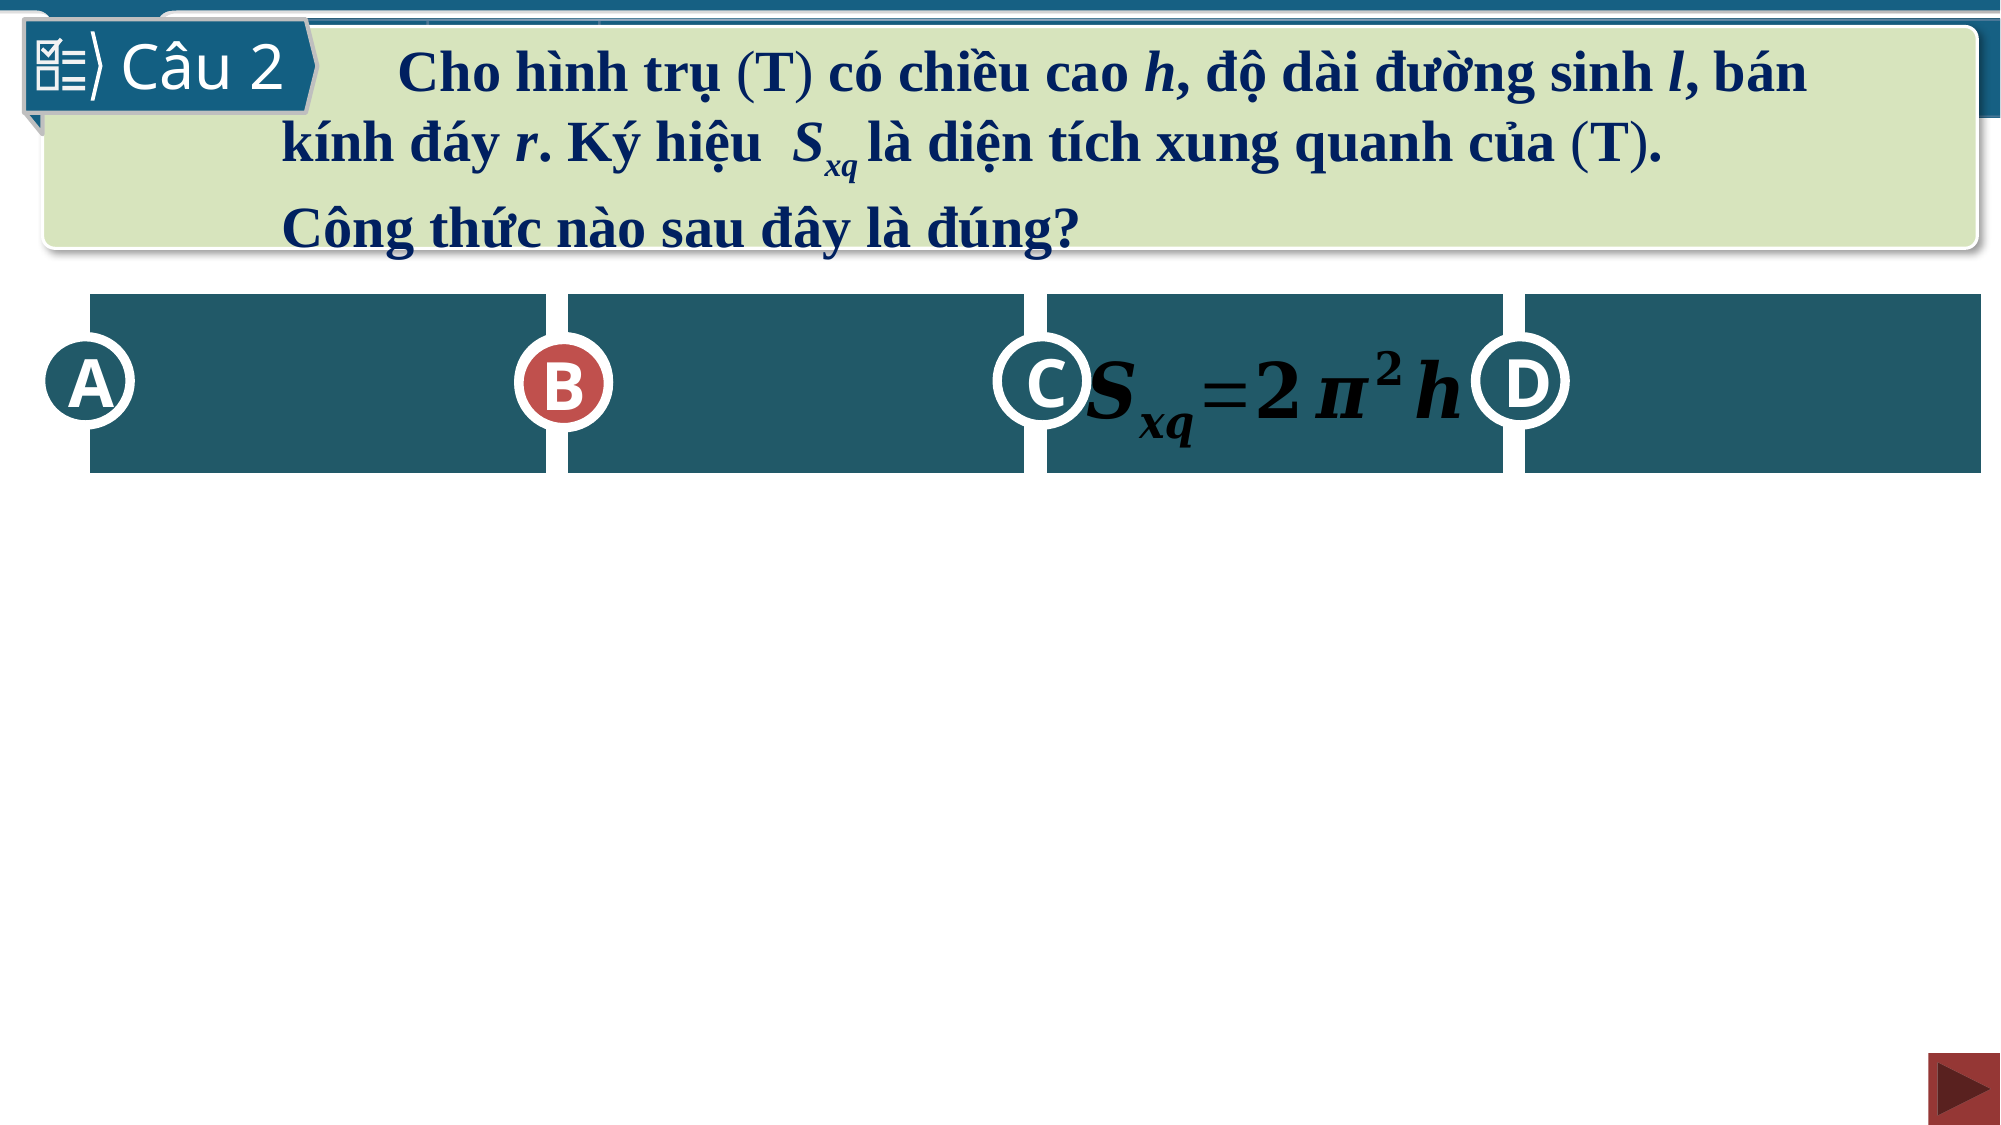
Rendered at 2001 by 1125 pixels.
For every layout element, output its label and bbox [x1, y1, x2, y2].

text_box [40, 291, 1983, 476]
text_box [1926, 1051, 2000, 1125]
text_box [23, 18, 1978, 369]
